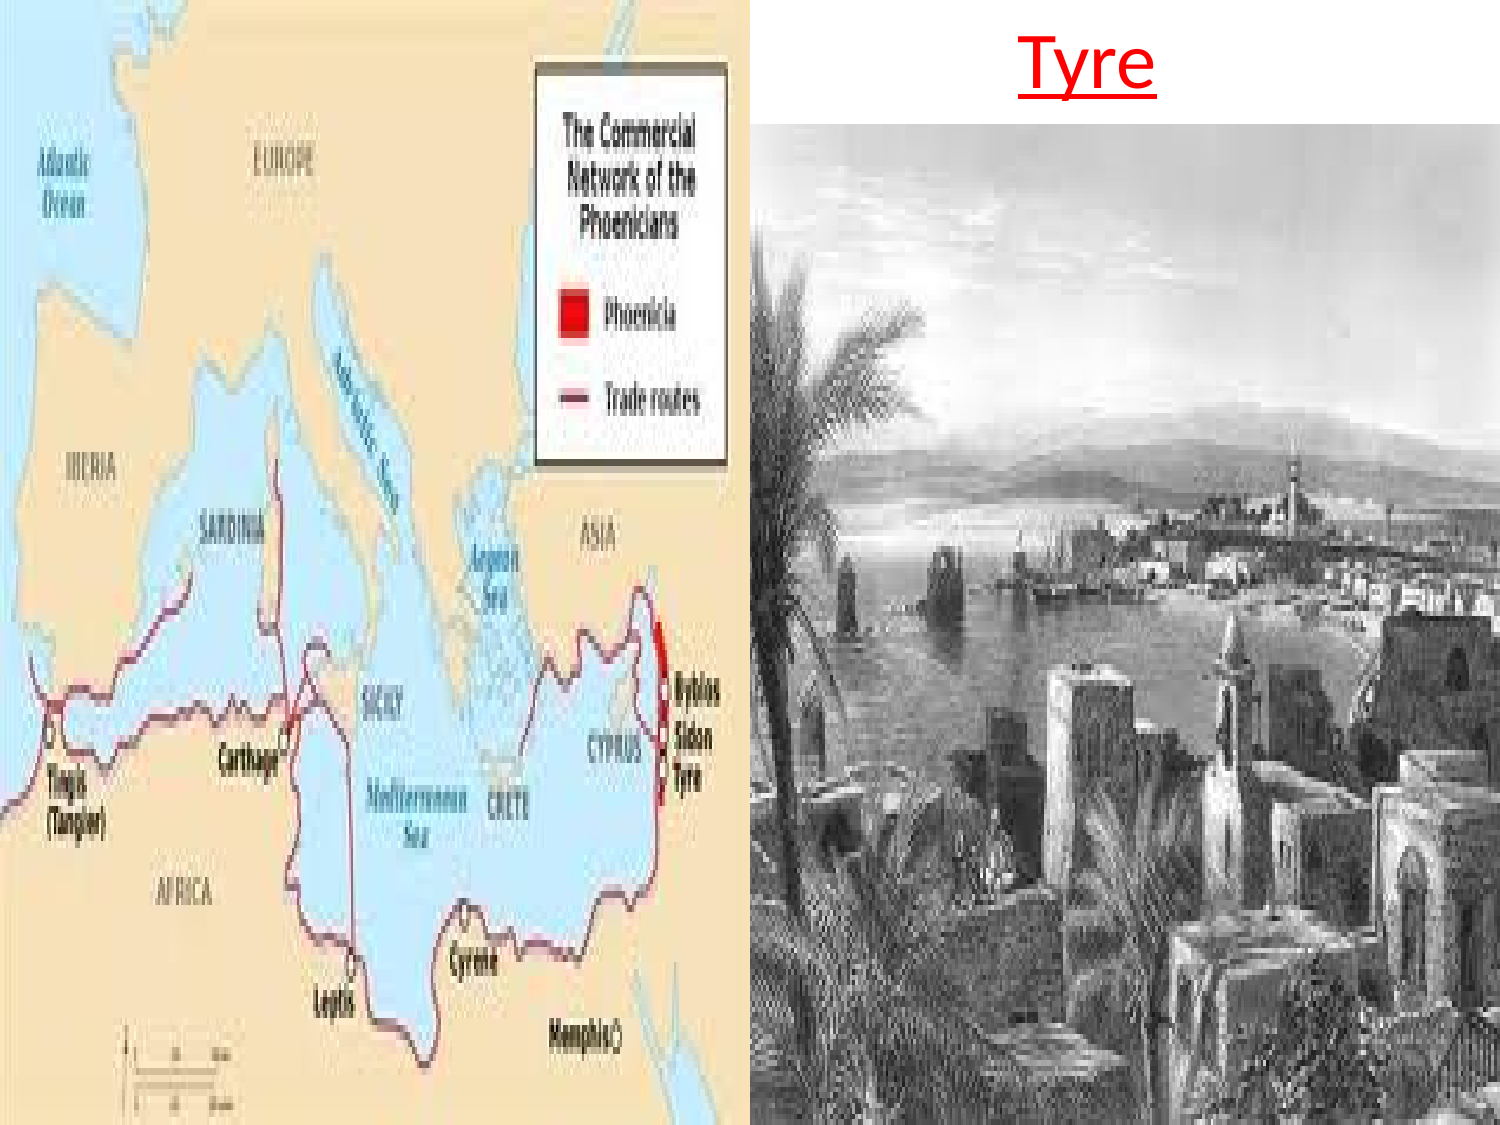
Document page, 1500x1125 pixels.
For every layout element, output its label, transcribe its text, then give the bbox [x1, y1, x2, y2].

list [0, 0, 751, 1125]
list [749, 124, 1500, 1125]
title Tyre [751, 0, 1425, 113]
